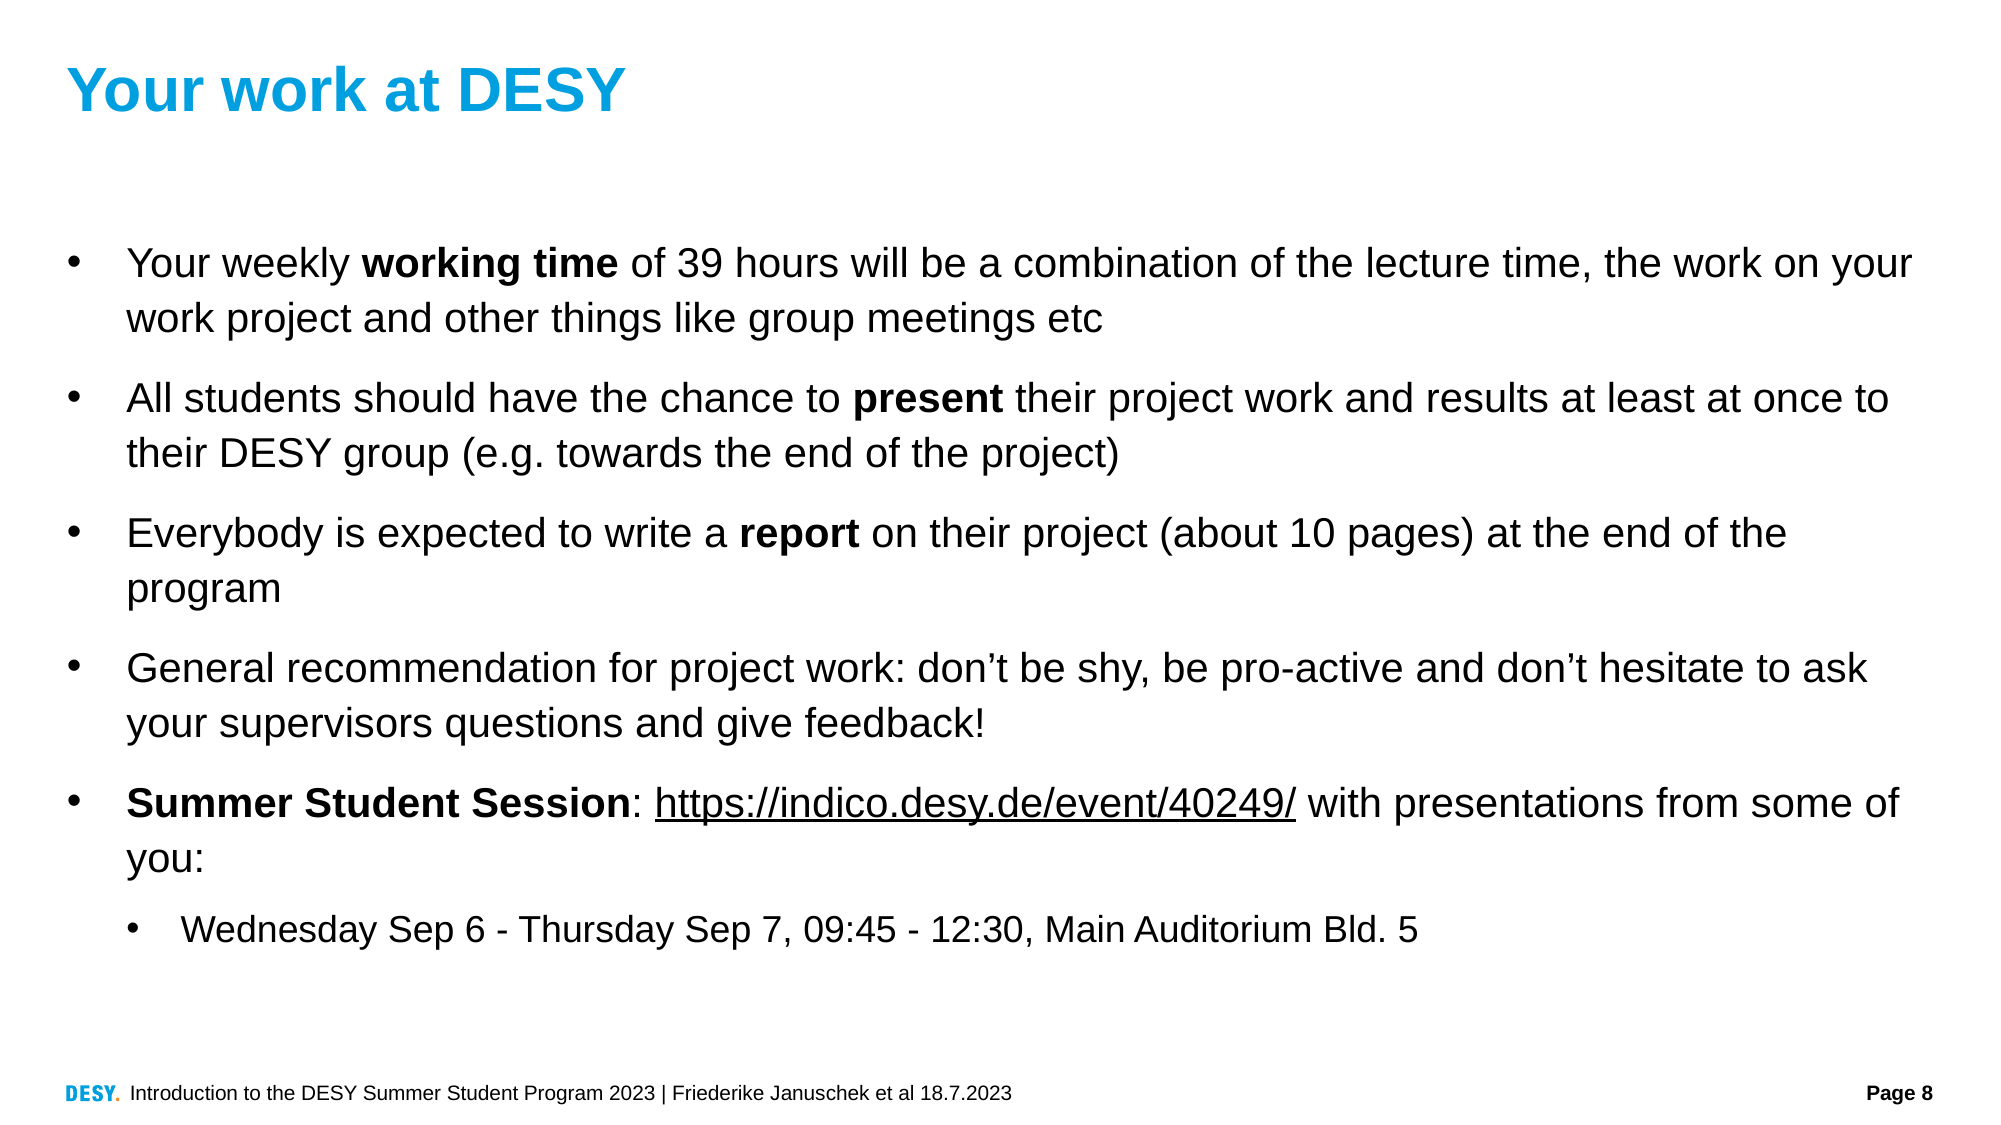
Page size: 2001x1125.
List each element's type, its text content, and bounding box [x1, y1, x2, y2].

title Your work at DESY [66, 57, 1933, 132]
footer Introduction to the DESY Summer Student Program 2023 | Friederike Januschek et al 18.7.2023 [129, 1079, 1762, 1111]
list Your weekly working time of 39 hours will be a combination of the lecture time, the work on your work project and other things like group meetings etc All students should have the chance to present their project work and results at least at once to their DESY group (e.g. towards the end of the project) Everybody is expected to write a report on their project (about 10 pages) at the end of the program General recommendation for project work: don’t be shy, be pro-active and don’t hesitate to ask your supervisors questions and give feedback! Summer Student Session: https://indico.desy.de/event/40249/ with presentations from some of you: Wednesday Sep 6 - Thursday Sep 7, 09:45 - 12:30, Main Auditorium Bld. 5 [66, 230, 1933, 1053]
